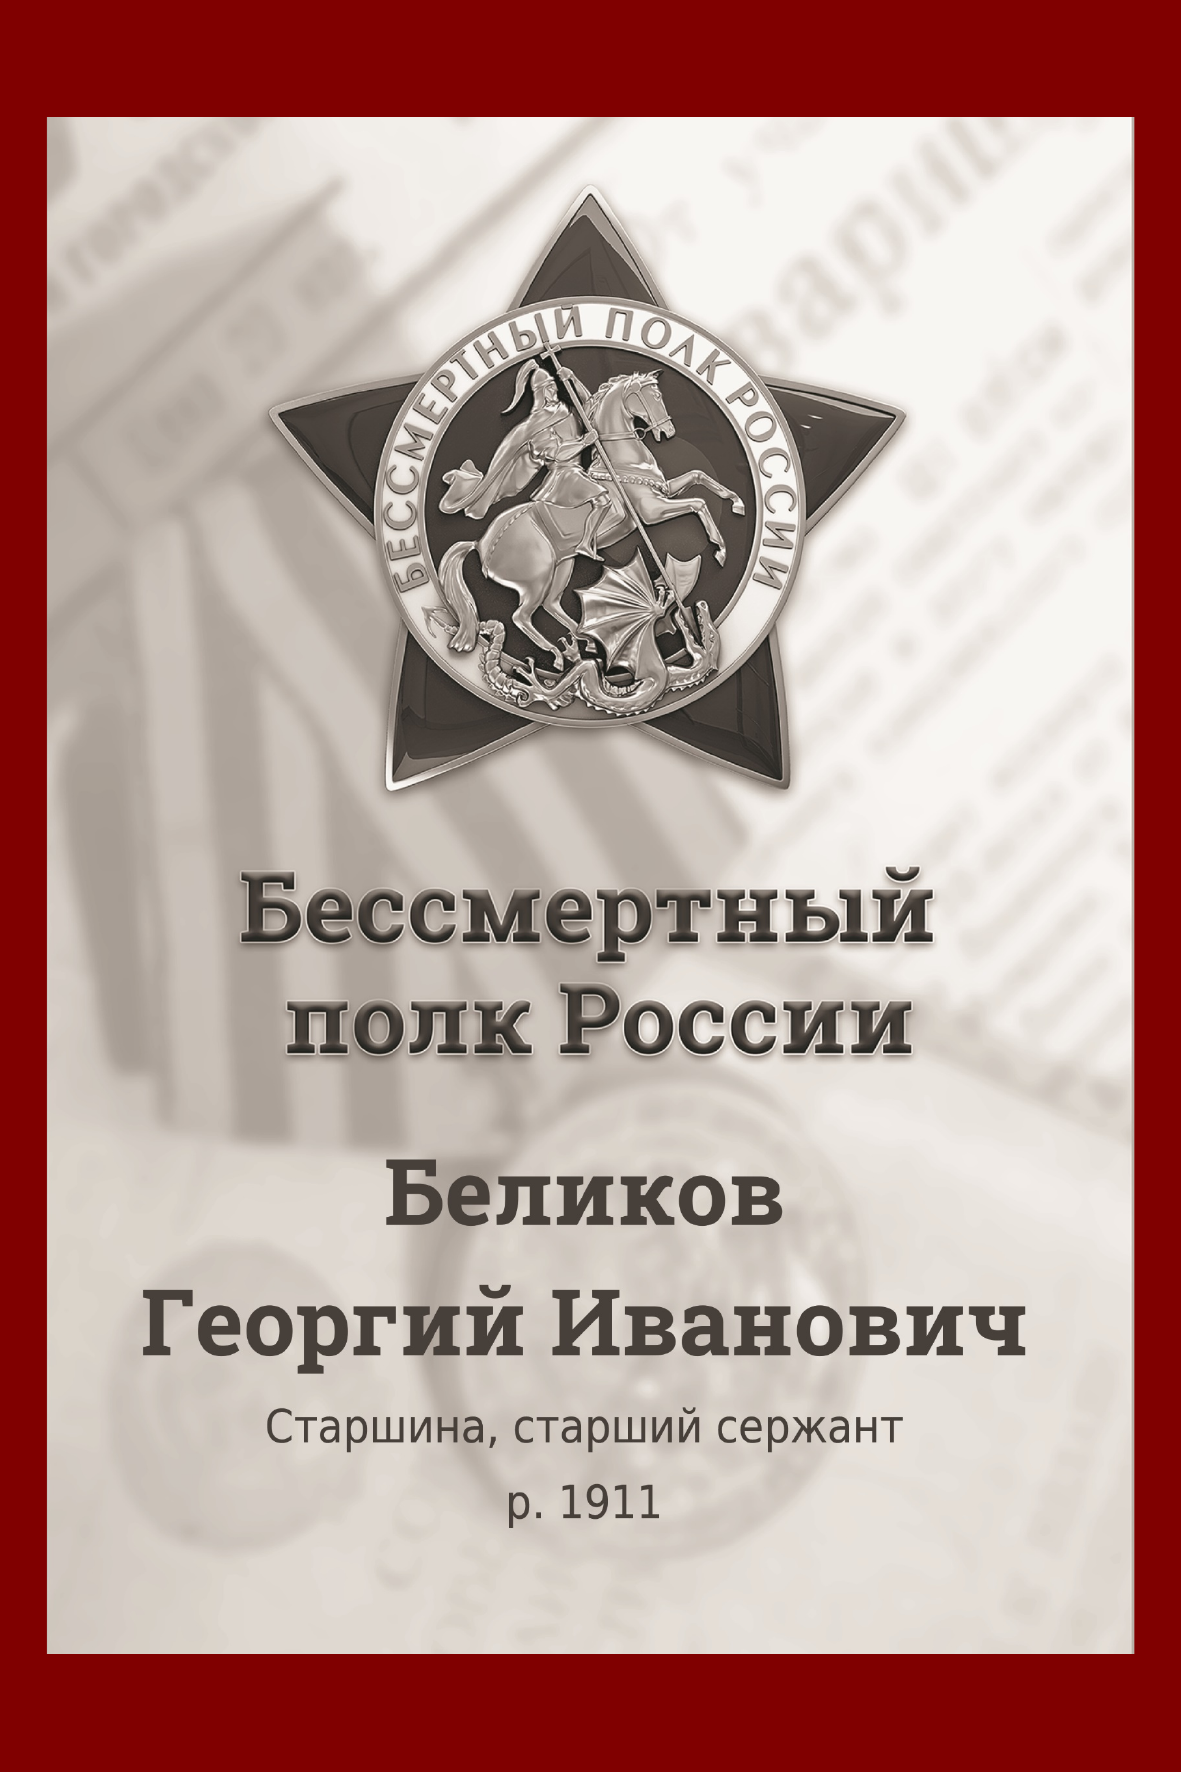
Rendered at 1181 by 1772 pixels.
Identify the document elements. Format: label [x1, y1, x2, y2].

picture [46, 117, 1135, 1654]
